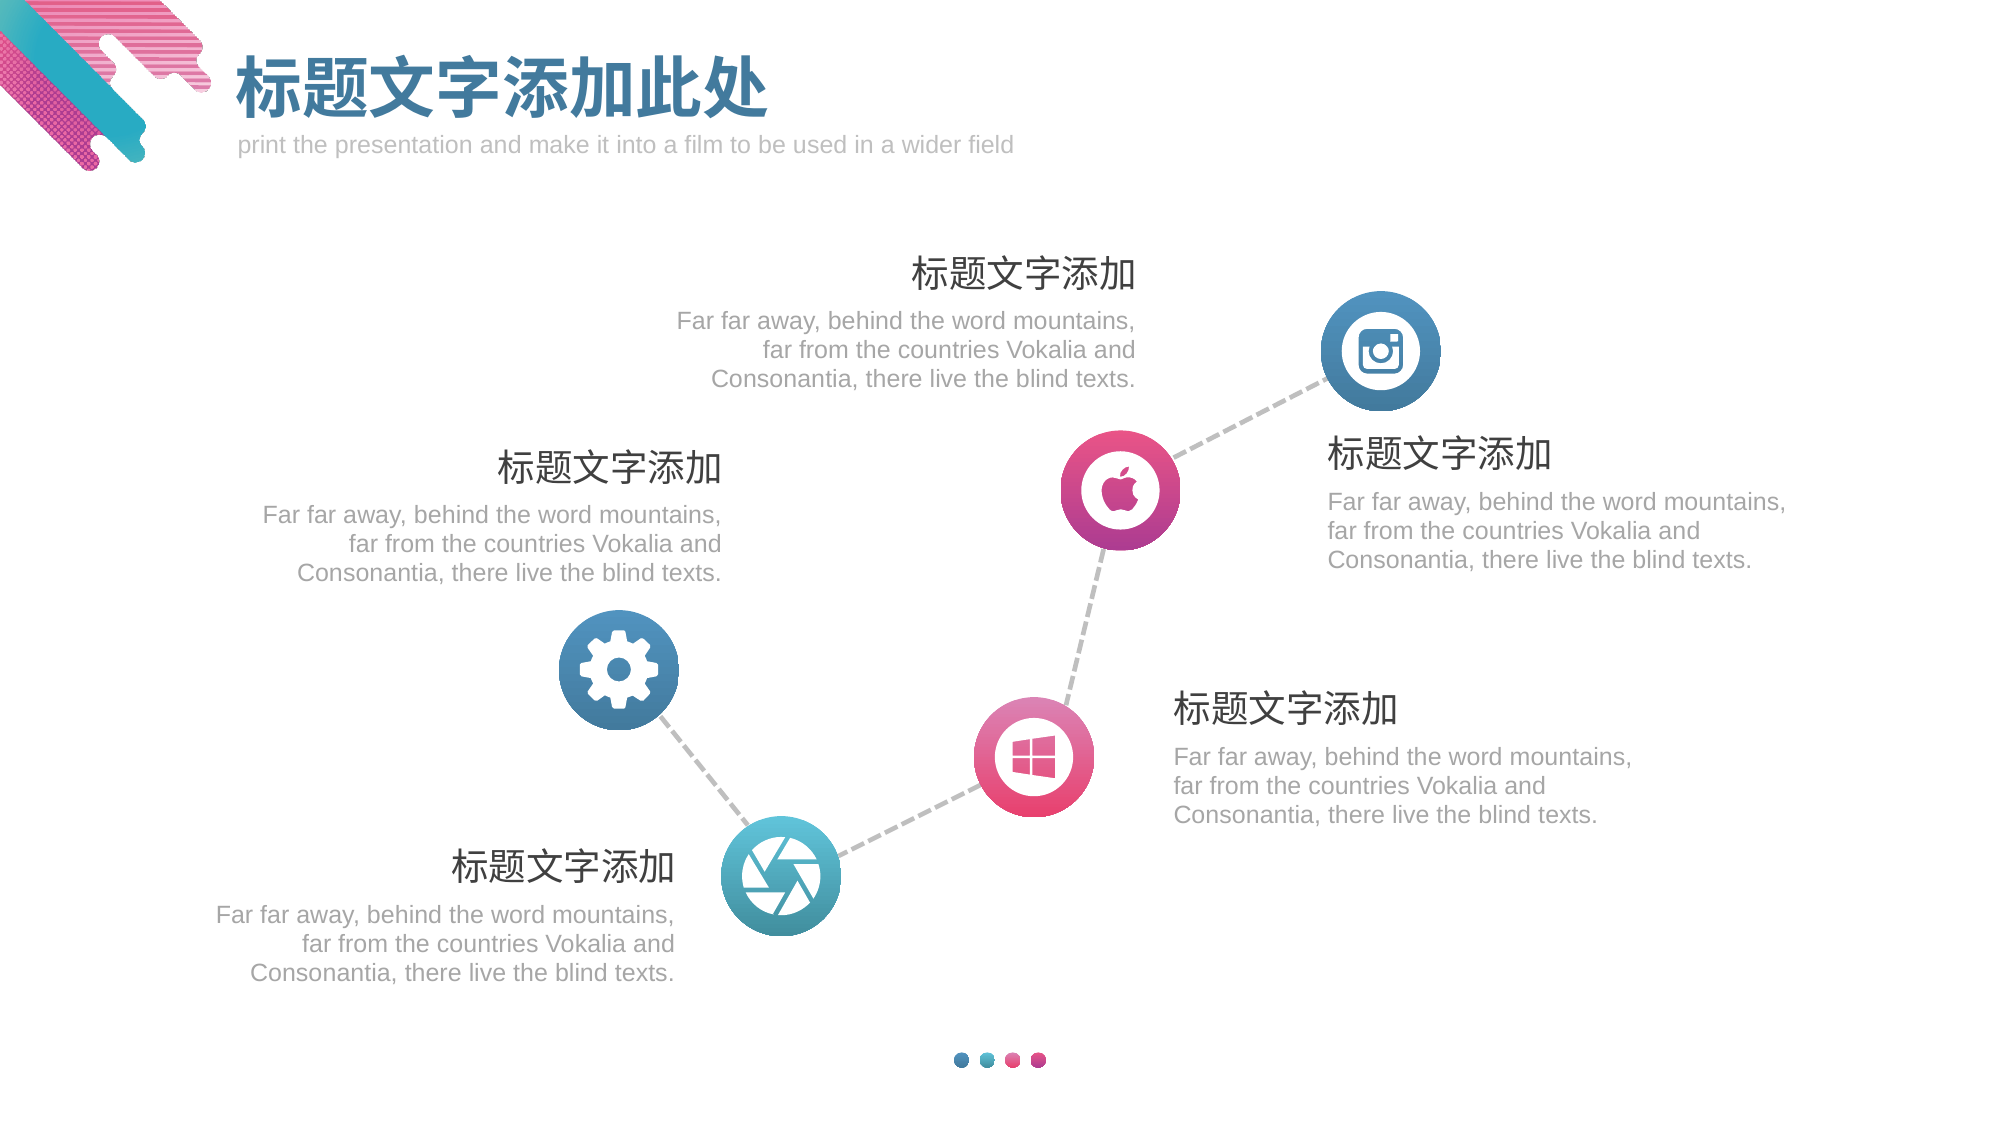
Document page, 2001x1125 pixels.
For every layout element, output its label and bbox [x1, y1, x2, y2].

text_box [229, 443, 723, 588]
text_box [1173, 685, 1667, 830]
picture [0, 0, 246, 179]
text_box [558, 291, 1441, 937]
text_box [182, 843, 676, 988]
text_box [1327, 430, 1821, 575]
text_box [643, 249, 1137, 394]
text_box [220, 38, 1138, 164]
